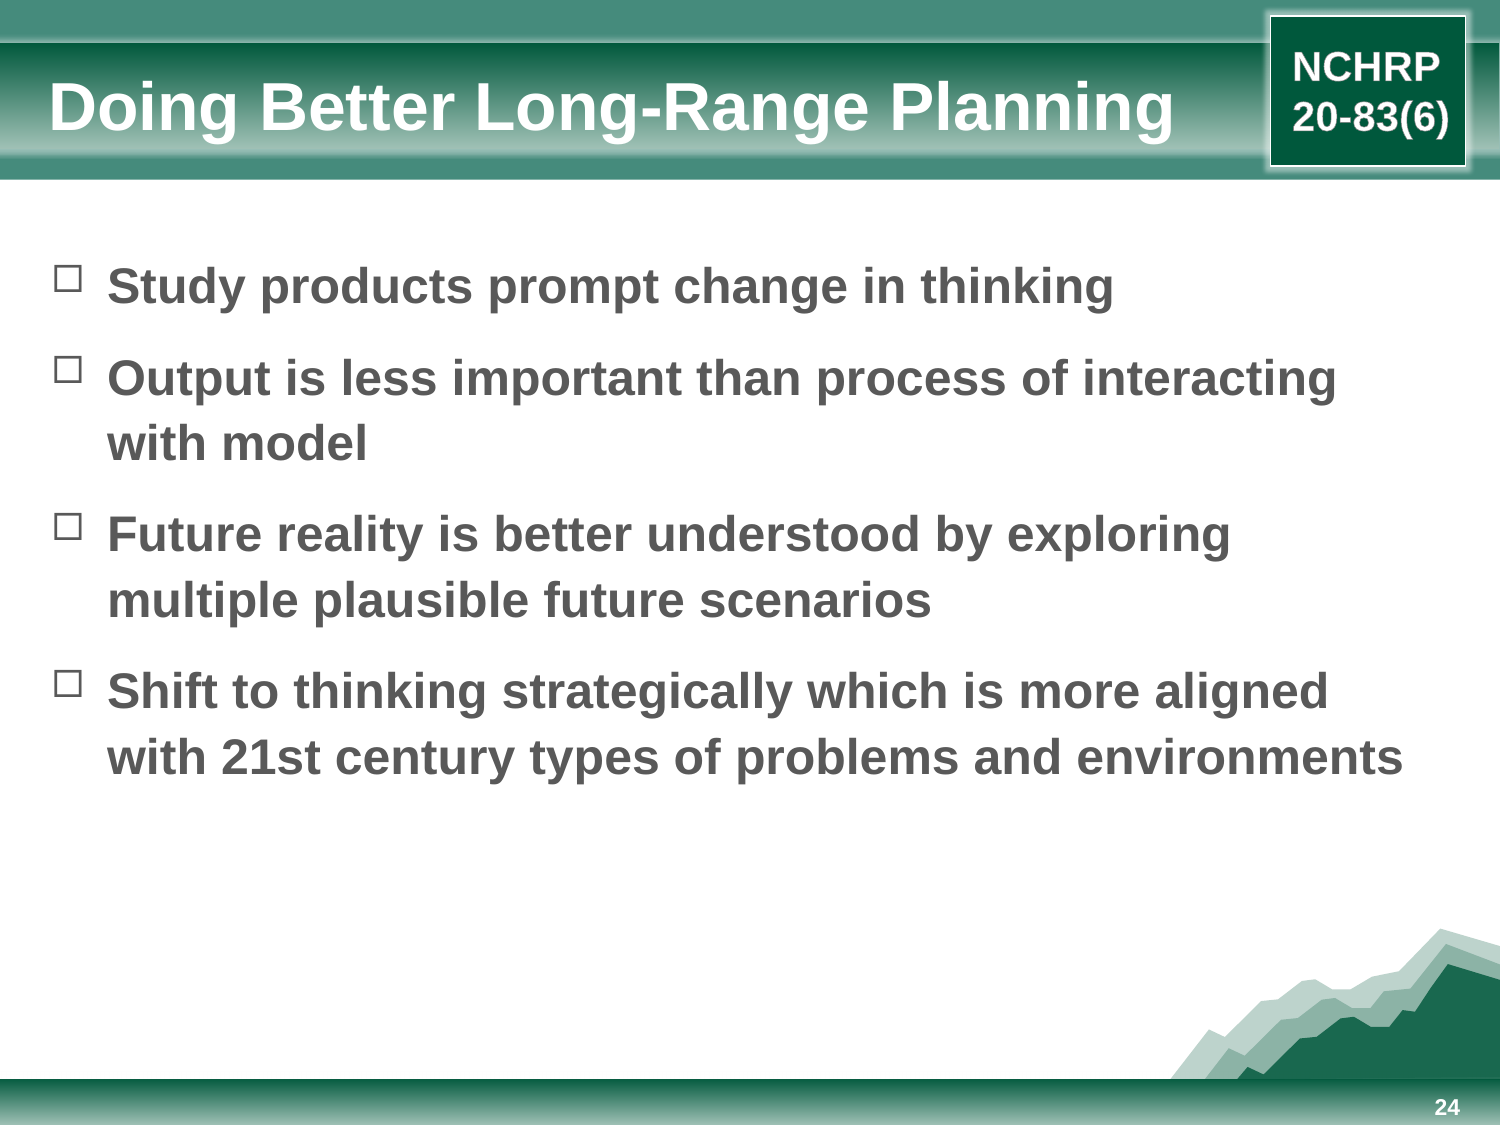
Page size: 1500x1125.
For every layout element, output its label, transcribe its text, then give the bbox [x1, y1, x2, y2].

slide_number 24 [1125, 1087, 1475, 1125]
list [33, 207, 1384, 314]
list Study products prompt change in thinking Output is less important than process of interacting with model Future reality is better understood by exploring multiple plausible future scenarios Shift to thinking strategically which is more aligned with 21st century types of problems and environments [36, 240, 1432, 932]
title Doing Better Long-Range Planning [33, 44, 1208, 152]
